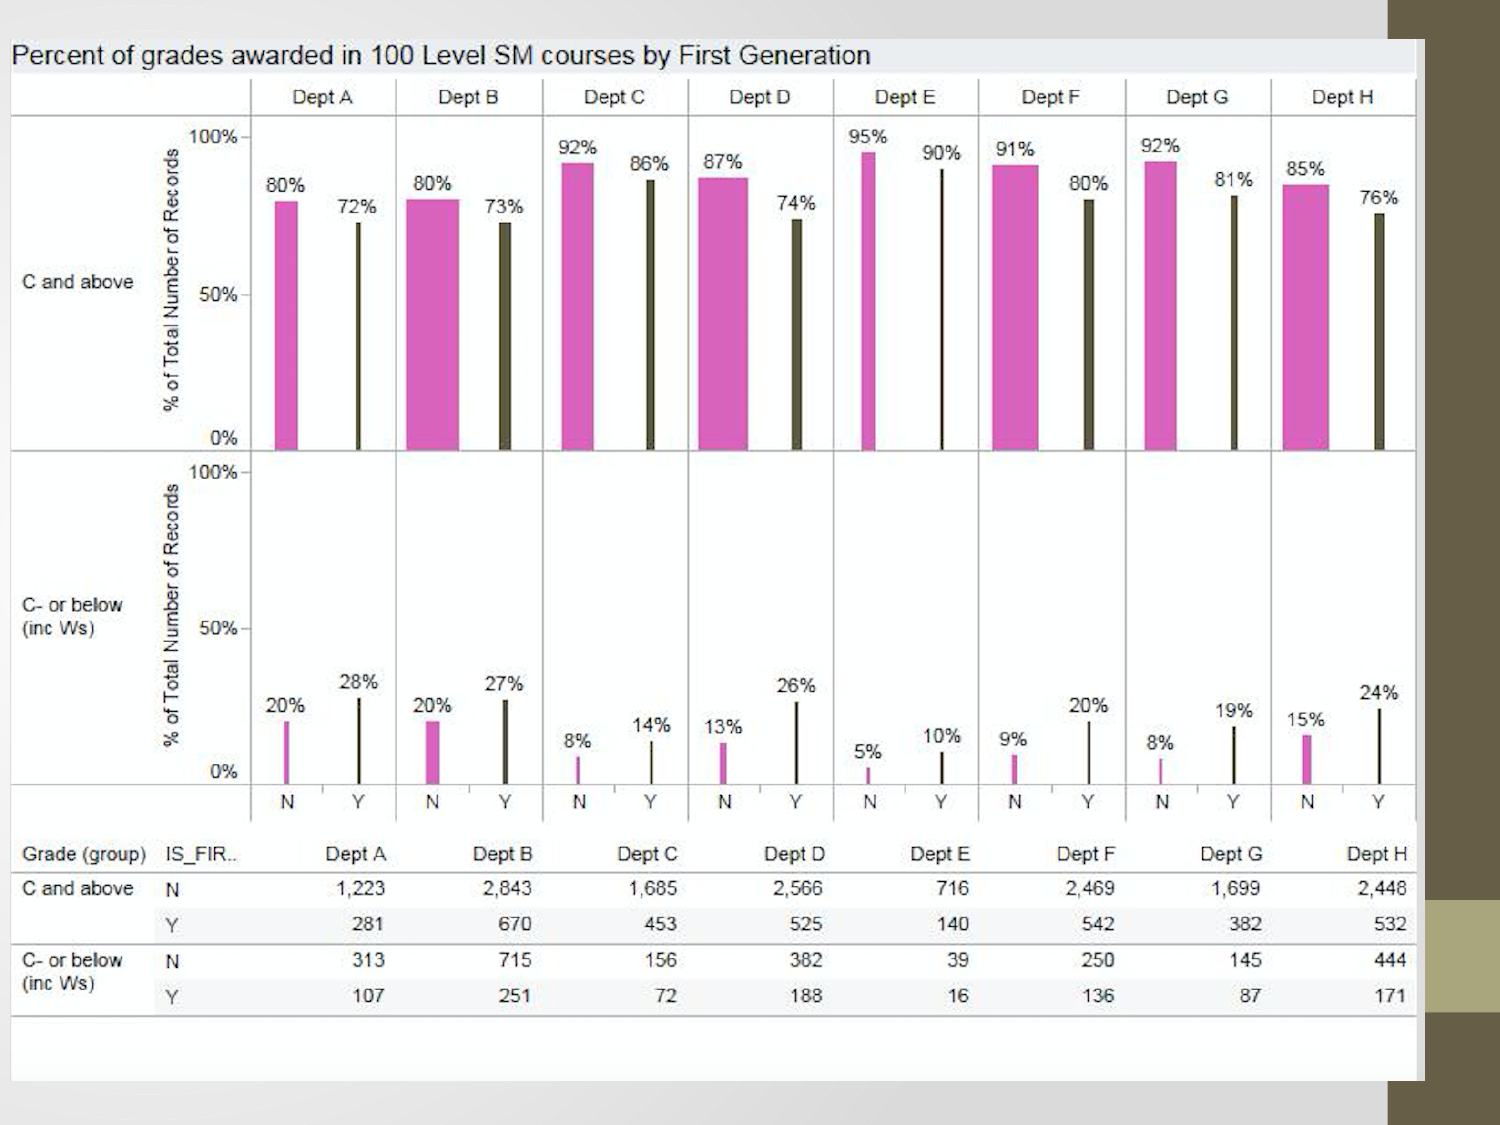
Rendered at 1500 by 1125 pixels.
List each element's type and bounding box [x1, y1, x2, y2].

picture [9, 38, 1426, 1082]
